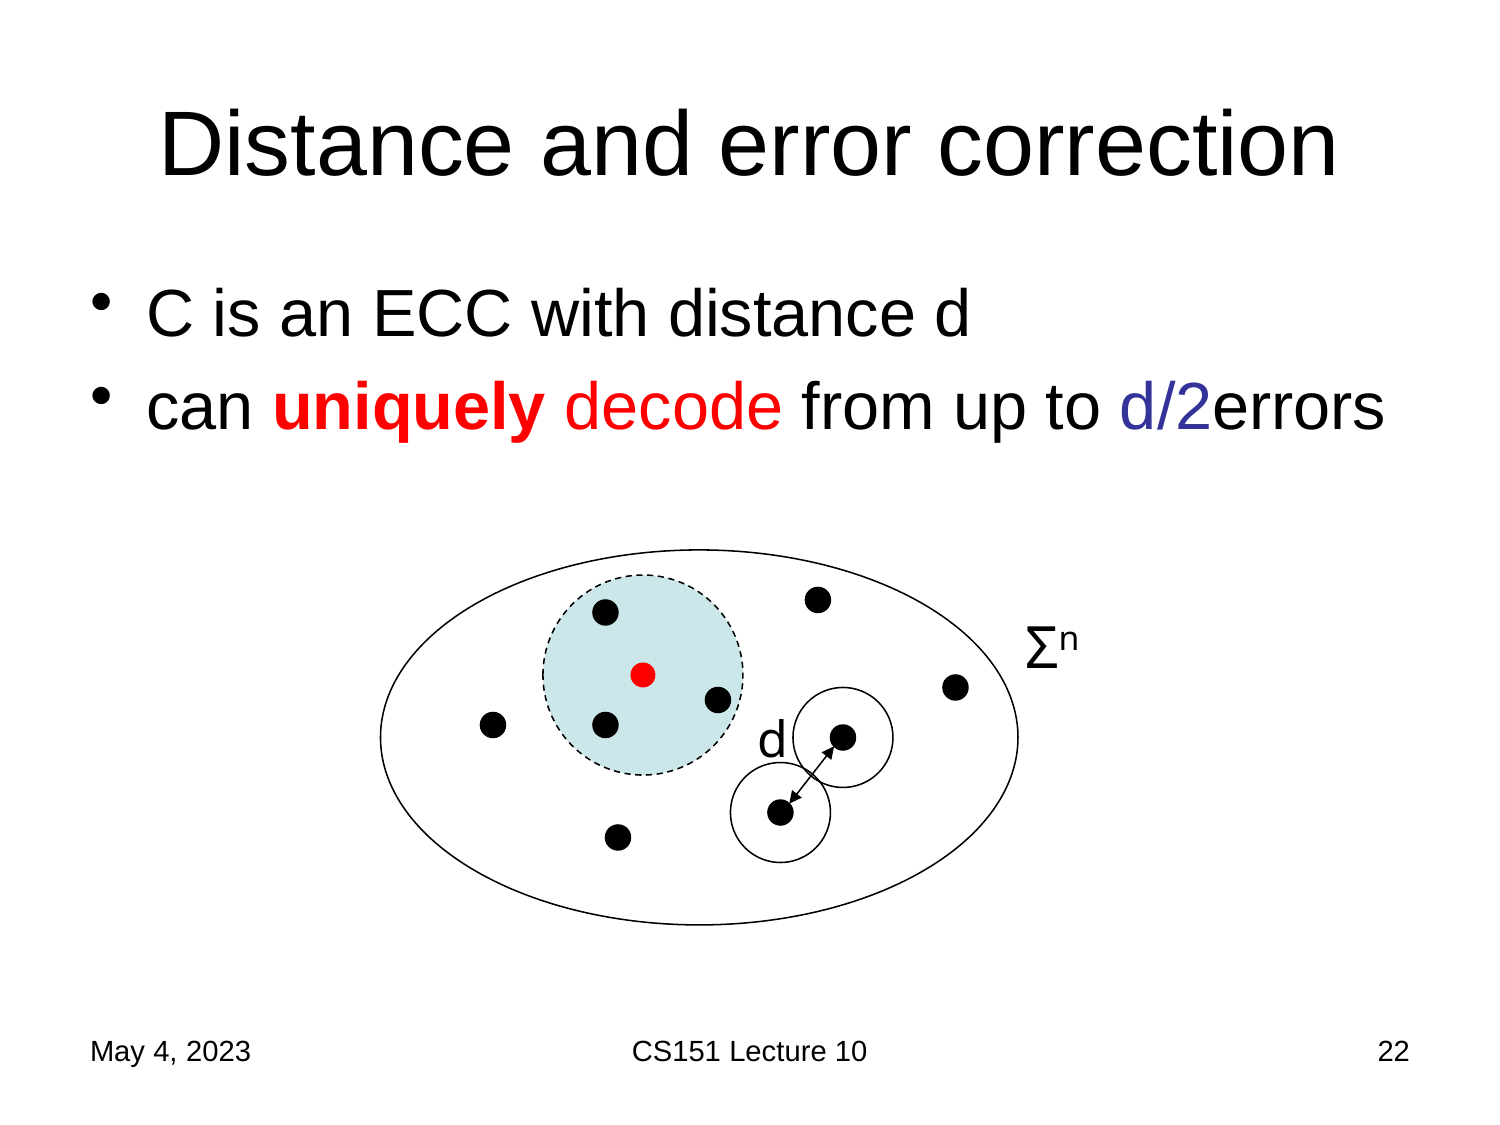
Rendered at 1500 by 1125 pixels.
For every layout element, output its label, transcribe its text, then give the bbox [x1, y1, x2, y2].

text_box [480, 712, 506, 738]
slide_number 22 [1074, 1024, 1426, 1103]
title Distance and error correction [75, 45, 1425, 233]
text_box [705, 687, 731, 713]
text_box d [742, 699, 893, 775]
text_box [730, 775, 831, 863]
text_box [789, 746, 835, 804]
text_box [805, 587, 831, 613]
text_box [605, 825, 631, 850]
text_box [630, 662, 656, 688]
footer CS151 Lecture 10 [512, 1024, 988, 1103]
text_box [839, 775, 877, 788]
text_box [592, 600, 618, 625]
text_box [811, 687, 875, 699]
text_box [380, 549, 1018, 925]
text_box [942, 675, 968, 700]
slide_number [74, 1024, 426, 1103]
text_box [592, 712, 618, 738]
text_box Σn [1010, 602, 1095, 688]
